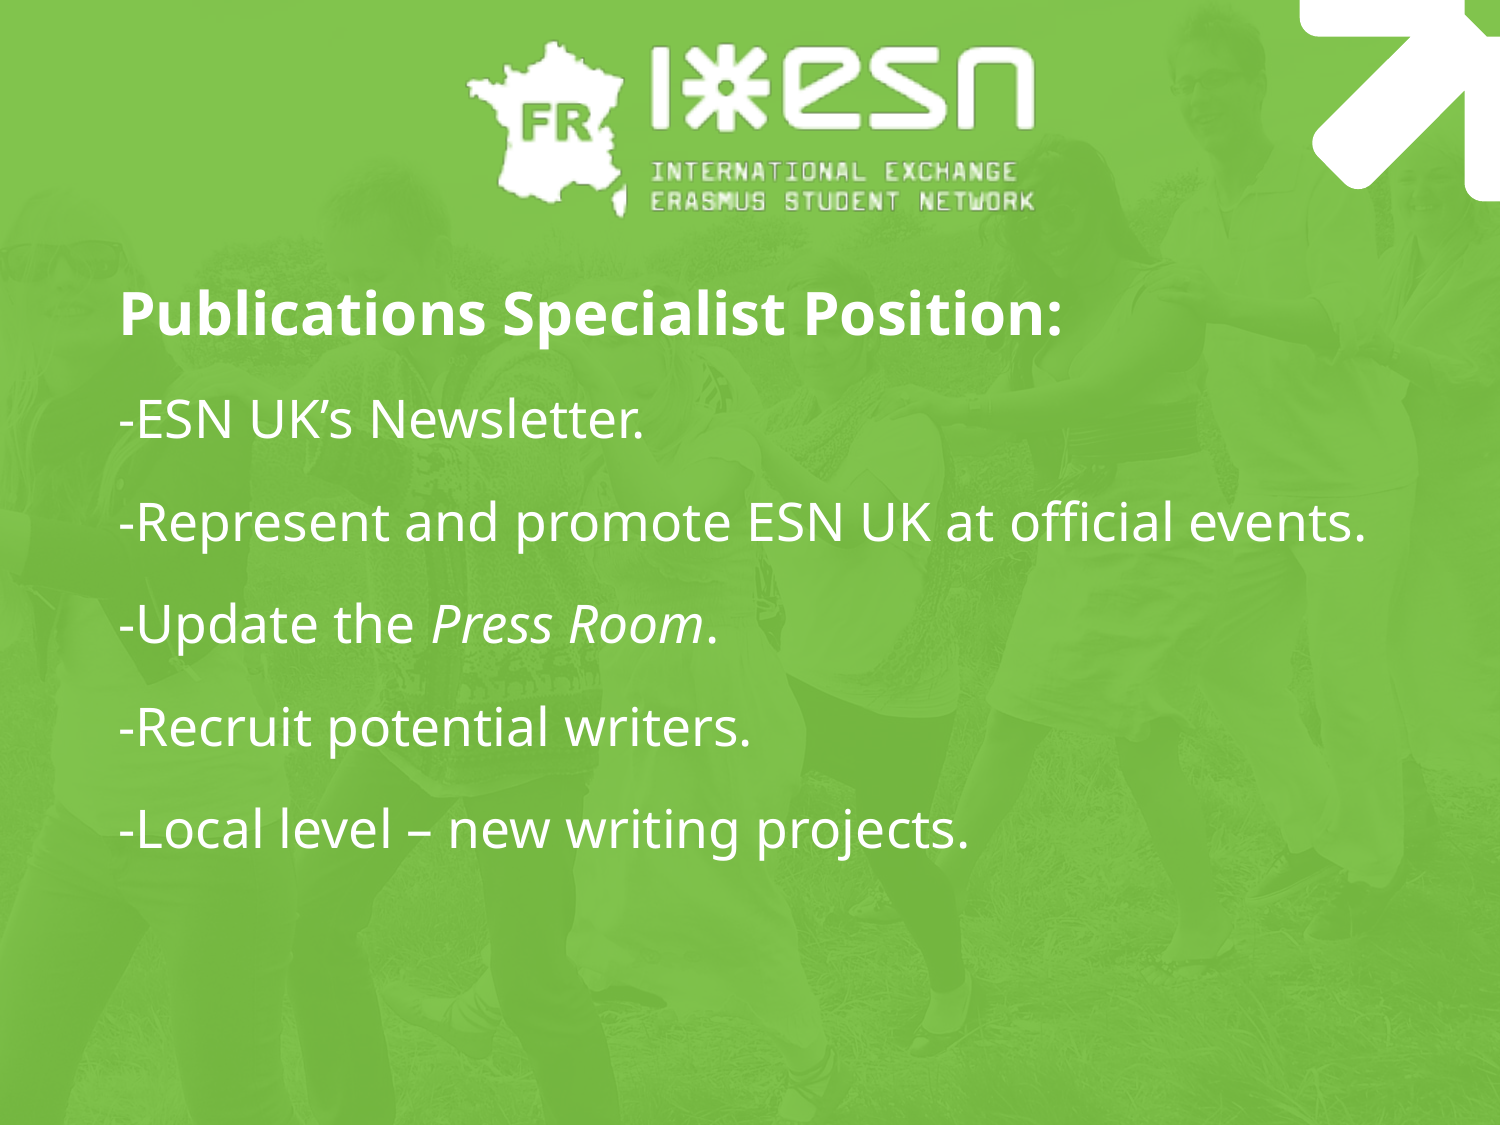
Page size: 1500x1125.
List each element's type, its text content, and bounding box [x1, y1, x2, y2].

title Publications Specialist Position: -ESN UK’s Newsletter. -Represent and promote ESN UK at official events. -Update the Press Room. -Recruit potential writers. -Local level – new writing projects. [103, 203, 1397, 1002]
picture [424, 7, 1076, 203]
